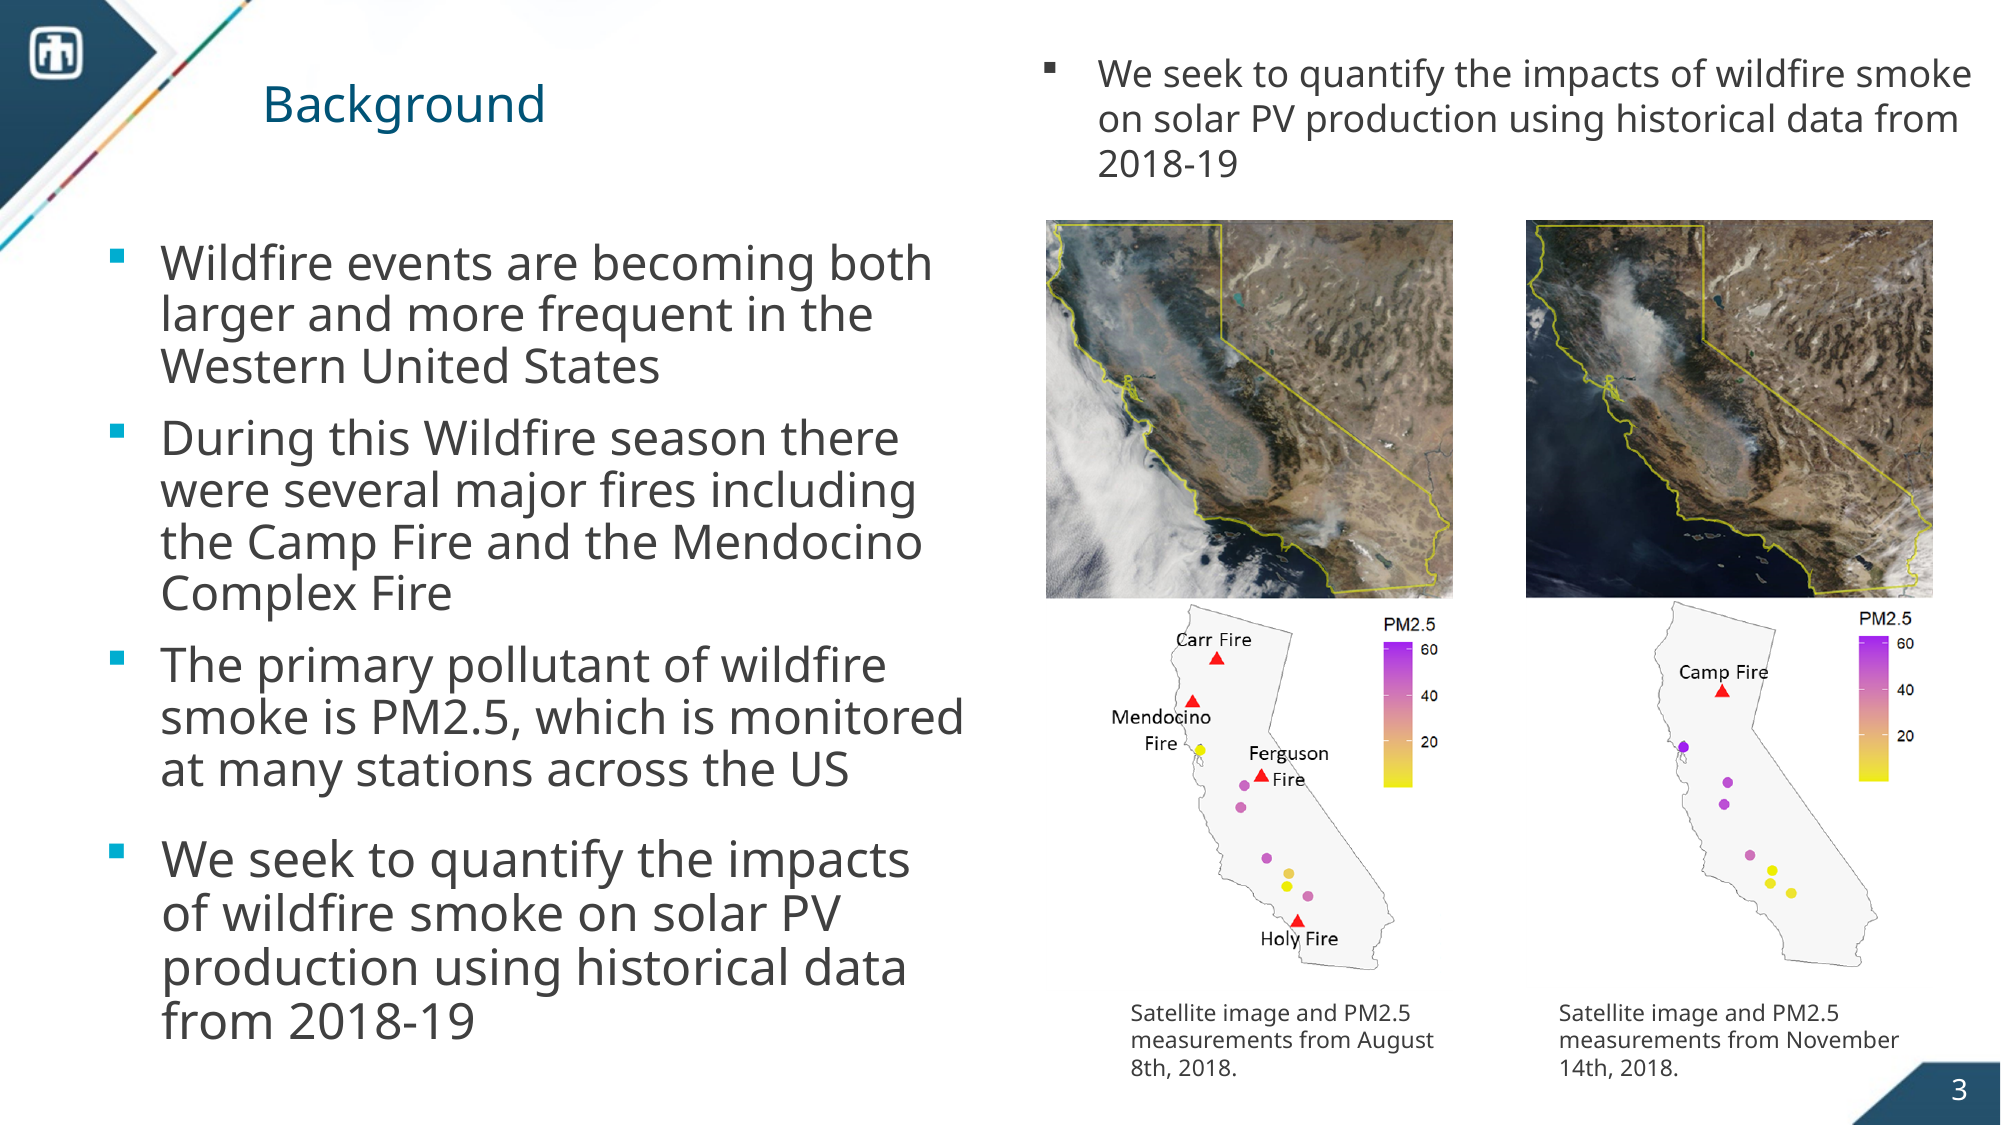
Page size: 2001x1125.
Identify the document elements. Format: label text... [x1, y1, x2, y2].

text_box Satellite image and PM2.5 measurements from November 14th, 2018. [1543, 990, 1919, 1065]
text_box We seek to quantify the impacts of wildfire smoke on solar PV production using historical data from 2018-19 [105, 826, 972, 1063]
slide_number 3 [1919, 1061, 2000, 1122]
text_box We seek to quantify the impacts of wildfire smoke on solar PV production using historical data from 2018-19 [1026, 42, 2000, 193]
picture [0, 0, 2001, 1125]
list Wildfire events are becoming both larger and more frequent in the Western United States During this Wildfire season there were several major fires including the Camp Fire and the Mendocino Complex Fire The primary pollutant of wildfire smoke is PM2.5, which is monitored at many stations across the US [106, 231, 973, 861]
title Background [262, 42, 1026, 170]
text_box Satellite image and PM2.5 measurements from August 8th, 2018. [1115, 990, 1470, 1065]
